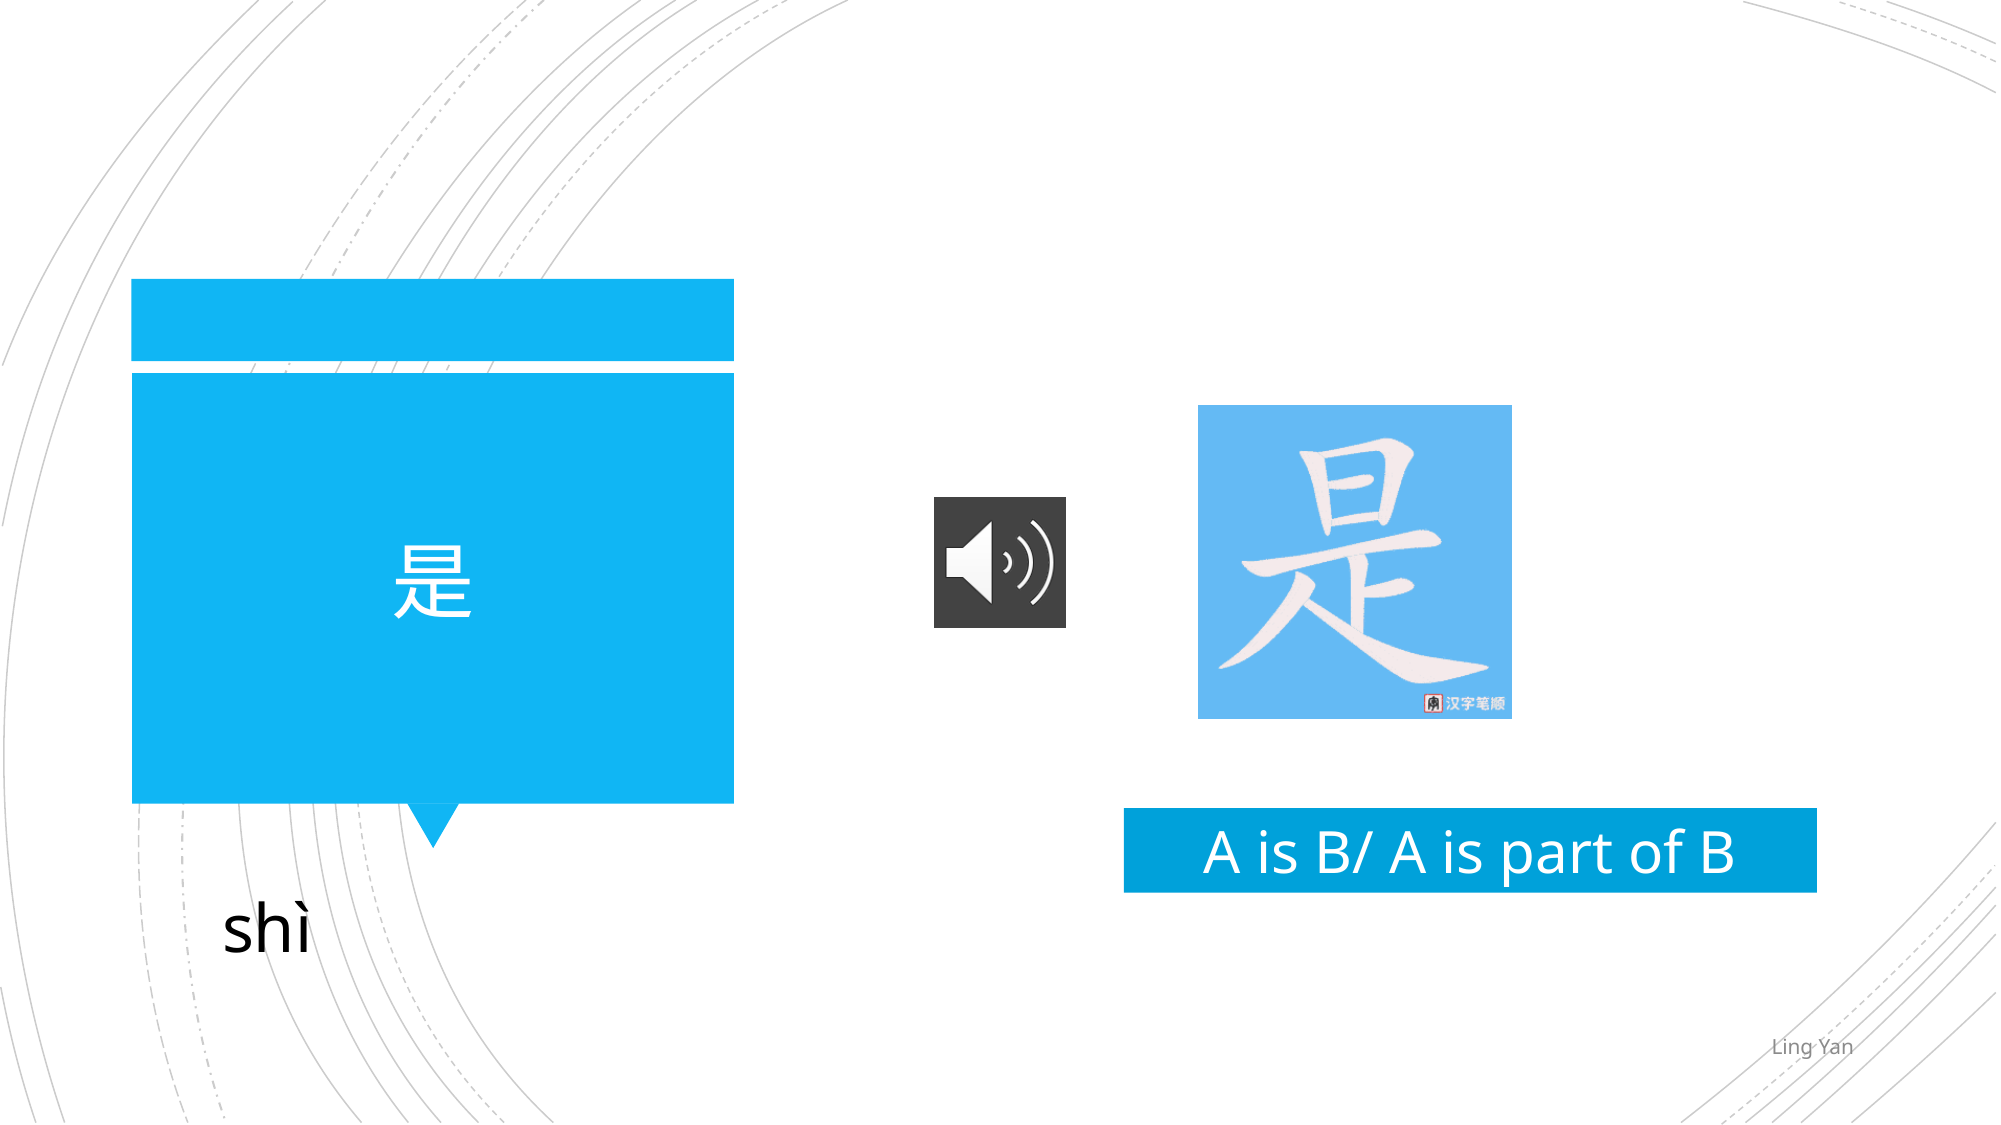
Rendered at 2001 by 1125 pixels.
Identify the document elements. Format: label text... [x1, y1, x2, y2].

text_box A is B/ A is part of B [1123, 808, 1817, 893]
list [1198, 405, 1512, 719]
text_box shì [207, 877, 558, 973]
title 是 [145, 385, 720, 789]
footer Ling Yan [131, 1021, 1869, 1074]
picture [932, 495, 1067, 630]
